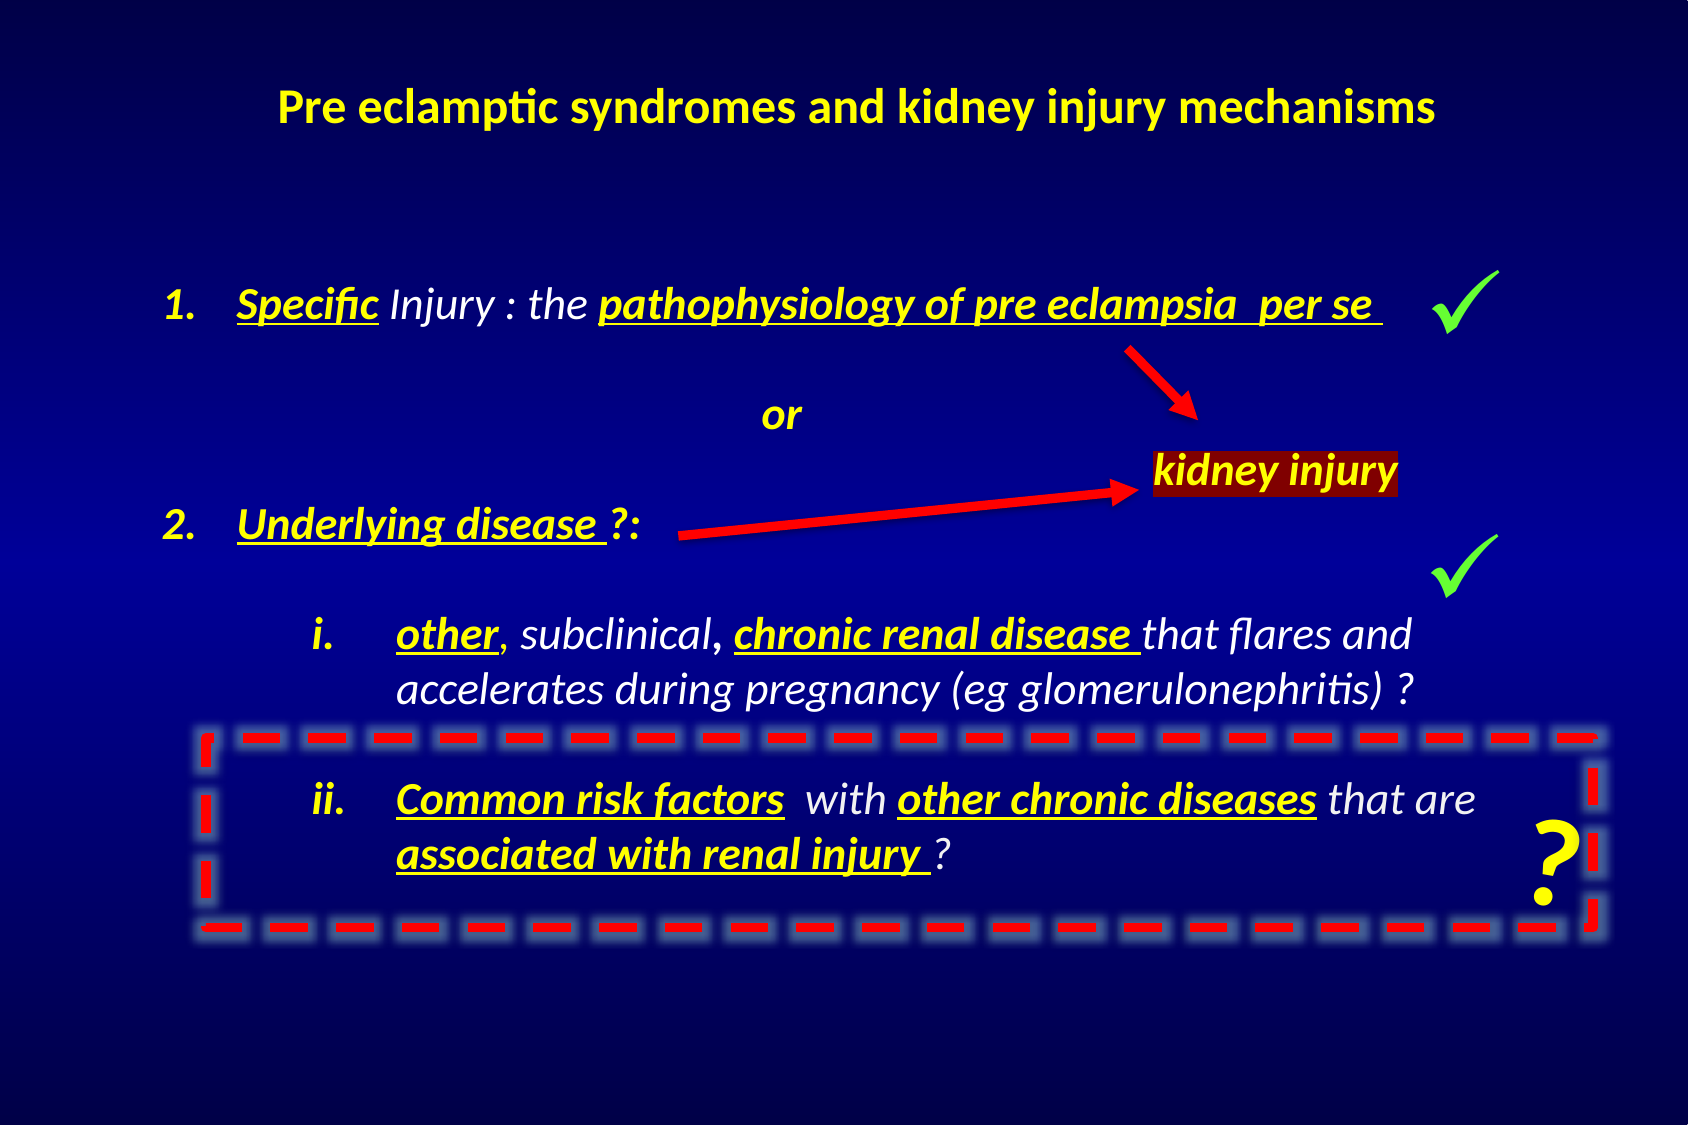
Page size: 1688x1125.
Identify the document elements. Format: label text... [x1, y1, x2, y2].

text_box [1408, 520, 1580, 656]
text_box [1126, 347, 1199, 421]
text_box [678, 489, 1140, 537]
text_box Pre eclamptic syndromes and kidney injury mechanisms Specific Injury : the pathophysiology of pre eclampsia per se or Underlying disease ?: other, subclinical, chronic renal disease that flares and accelerates during pregnancy (eg glomerulonephritis) ? Common risk factors with other chronic diseases that are associated with renal injury ? [146, 66, 1568, 996]
text_box [204, 736, 1595, 930]
text_box kidney injury [1127, 428, 1456, 504]
text_box [1409, 255, 1581, 391]
text_box ? [1610, 783, 1620, 837]
